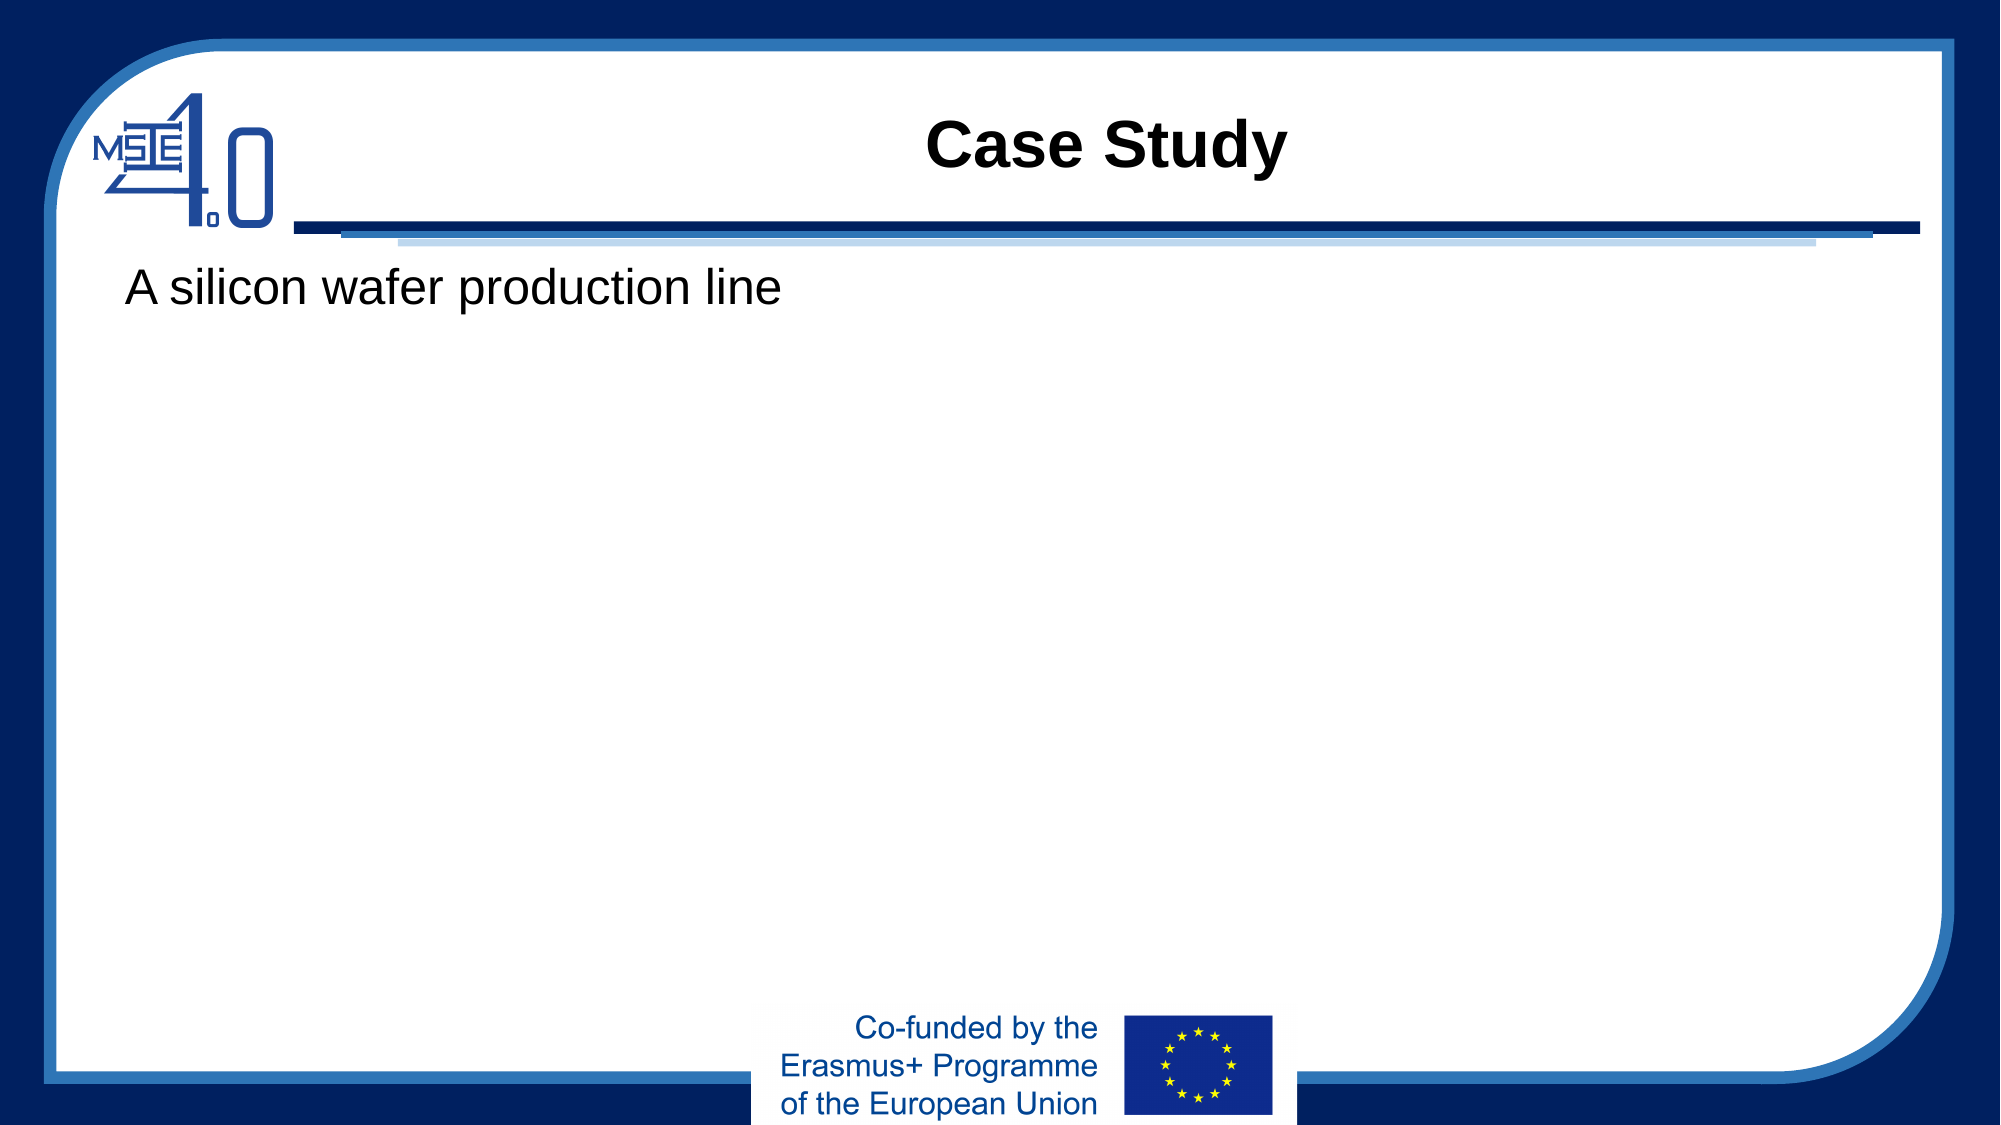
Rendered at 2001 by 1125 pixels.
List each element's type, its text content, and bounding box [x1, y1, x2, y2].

title Case Study [294, 73, 1921, 220]
picture [751, 1003, 1298, 1125]
text_box A silicon wafer production line [109, 246, 917, 322]
